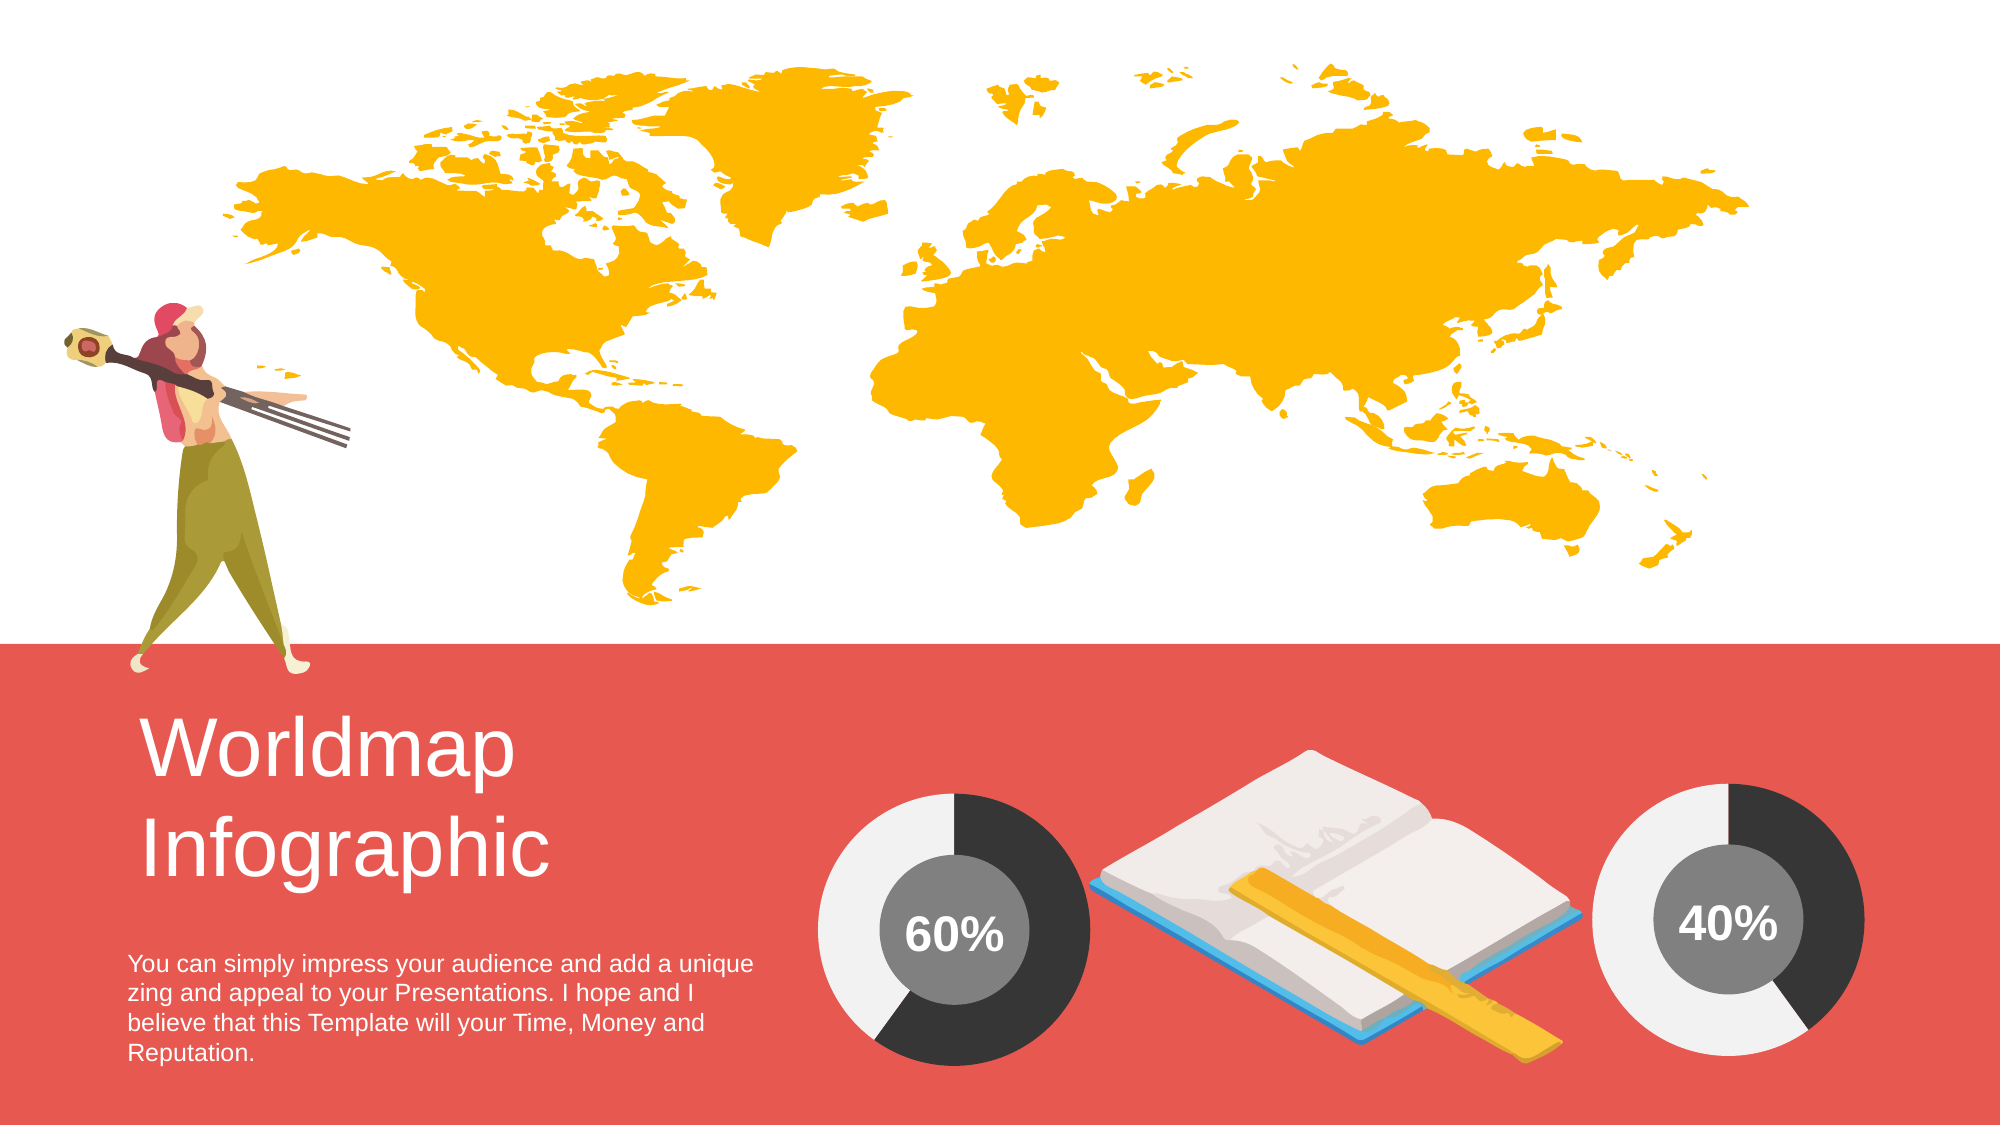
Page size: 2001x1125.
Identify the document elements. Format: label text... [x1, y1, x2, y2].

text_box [817, 793, 1091, 1076]
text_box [222, 63, 1749, 606]
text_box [1592, 783, 1865, 1067]
text_box You can simply impress your audience and add a unique zing and appeal to your Presentations. I hope and I believe that this Template will your Time, Money and Reputation. [112, 939, 785, 1075]
picture [1088, 750, 1584, 1064]
text_box Worldmap Infographic [124, 685, 707, 898]
text_box [0, 643, 2000, 1125]
picture [64, 303, 351, 675]
